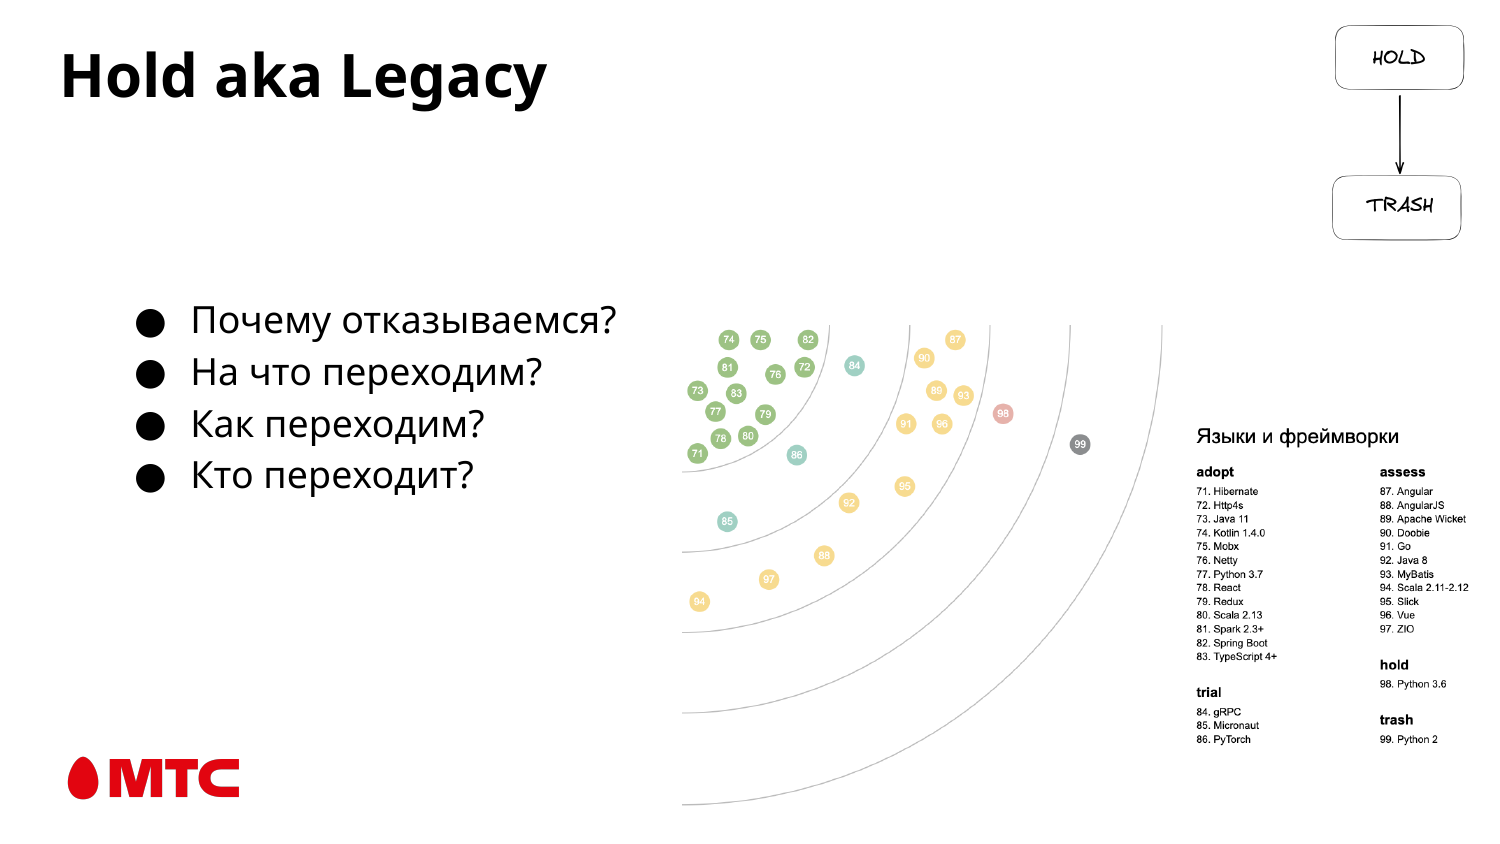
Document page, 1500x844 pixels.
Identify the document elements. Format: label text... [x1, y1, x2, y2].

picture [1329, 22, 1468, 243]
list Почему отказываемся? На что переходим? Как переходим? Кто переходит? [100, 274, 683, 554]
picture [681, 324, 1500, 844]
title Hold aka Legacy [44, 22, 1327, 125]
picture [51, 740, 258, 816]
